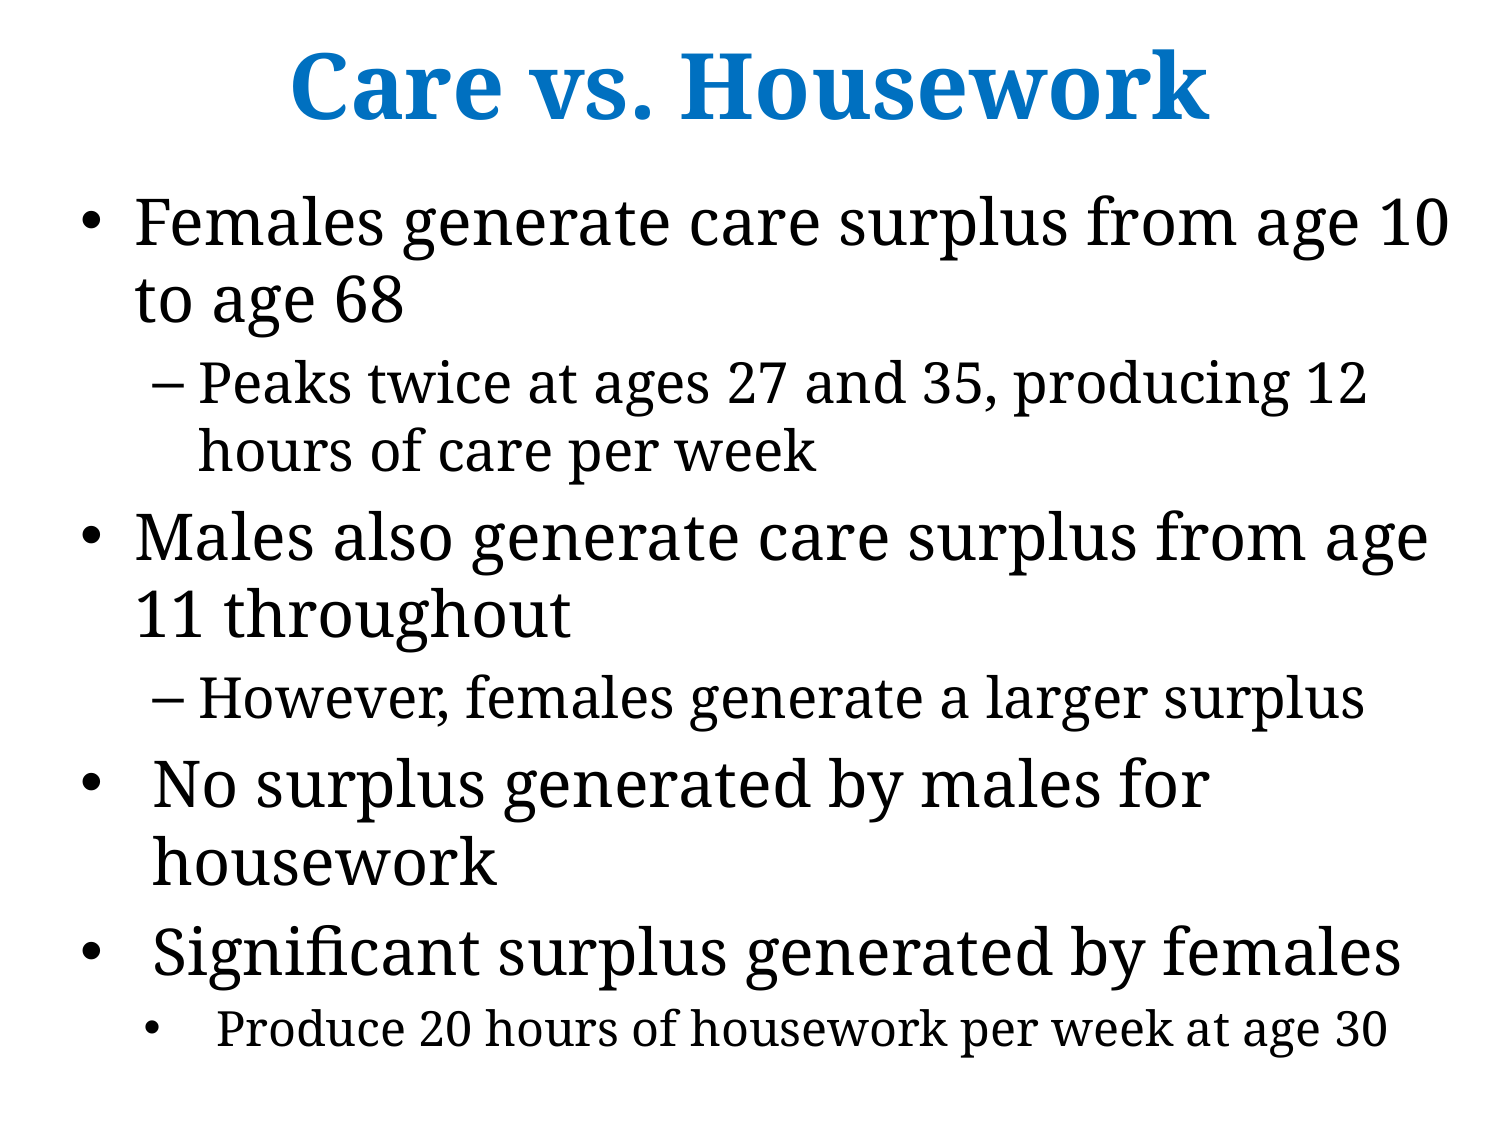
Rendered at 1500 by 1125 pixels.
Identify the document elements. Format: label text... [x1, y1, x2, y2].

title Care vs. Housework [75, 19, 1425, 147]
list Females generate care surplus from age 10 to age 68 Peaks twice at ages 27 and 35, producing 12 hours of care per week Males also generate care surplus from age 11 throughout However, females generate a larger surplus No surplus generated by males for housework Significant surplus generated by females Produce 20 hours of housework per week at age 30 [64, 172, 1471, 1071]
